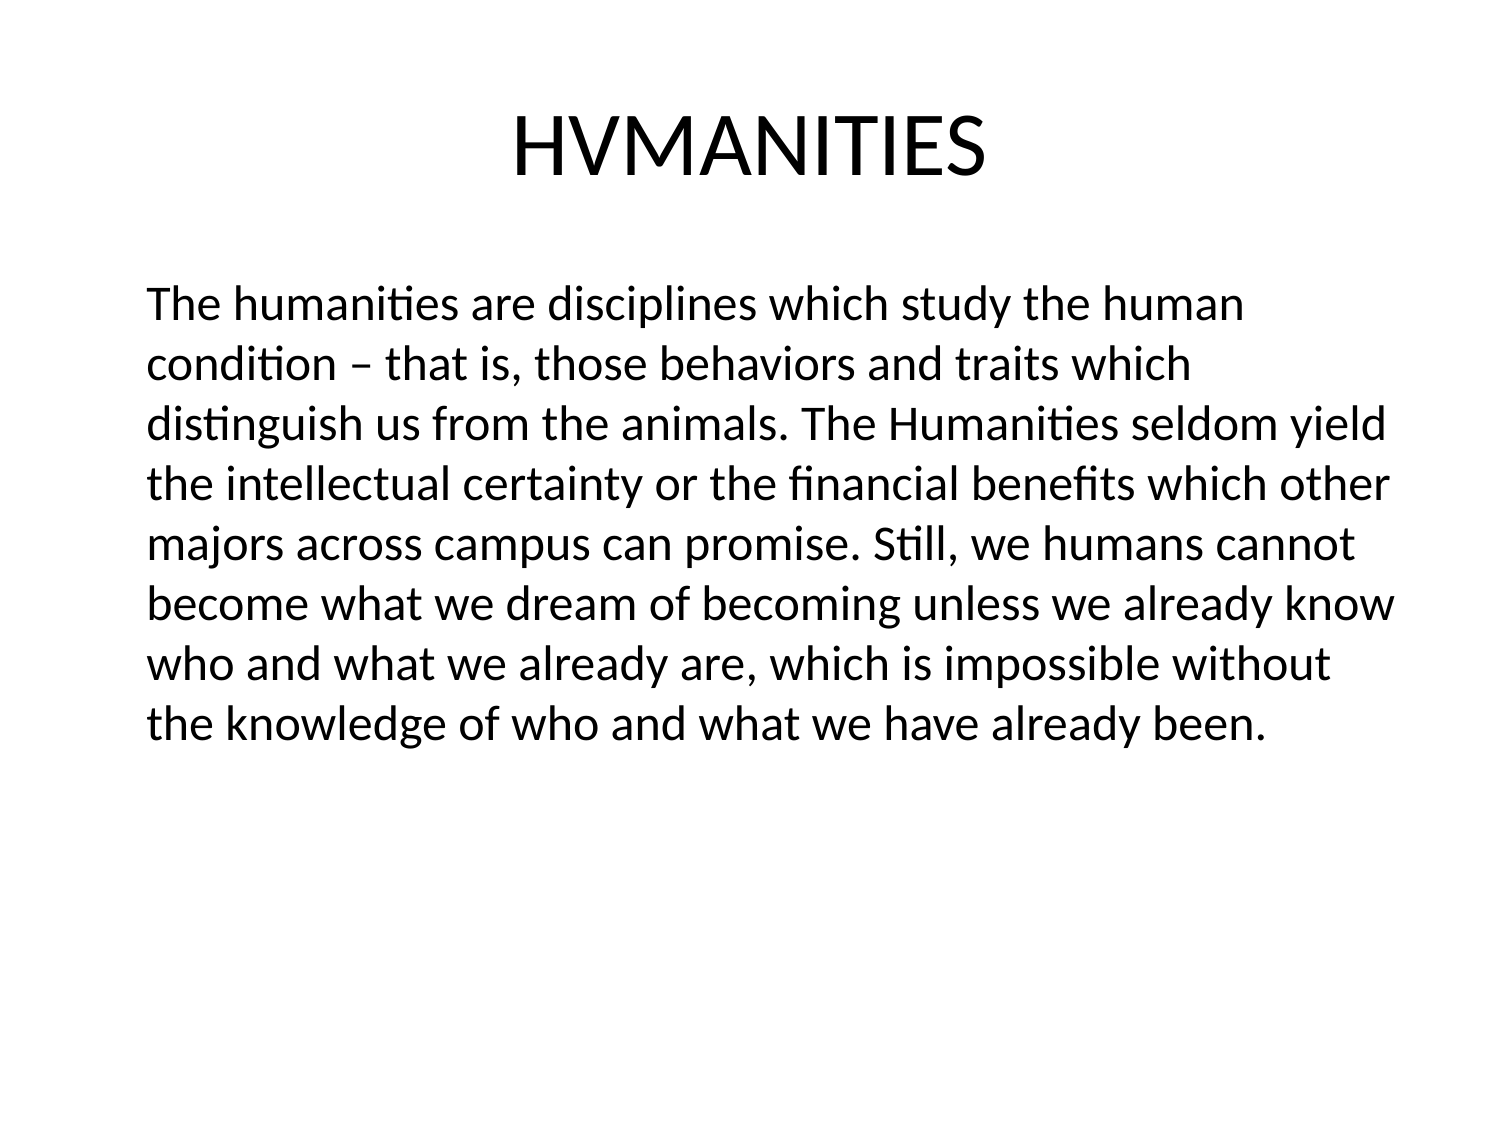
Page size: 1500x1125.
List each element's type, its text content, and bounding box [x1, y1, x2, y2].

title HVMANITIES [75, 45, 1425, 233]
list The humanities are disciplines which study the human condition – that is, those behaviors and traits which distinguish us from the animals. The Humanities seldom yield the intellectual certainty or the financial benefits which other majors across campus can promise. Still, we humans cannot become what we dream of becoming unless we already know who and what we already are, which is impossible without the knowledge of who and what we have already been. [75, 262, 1425, 1005]
